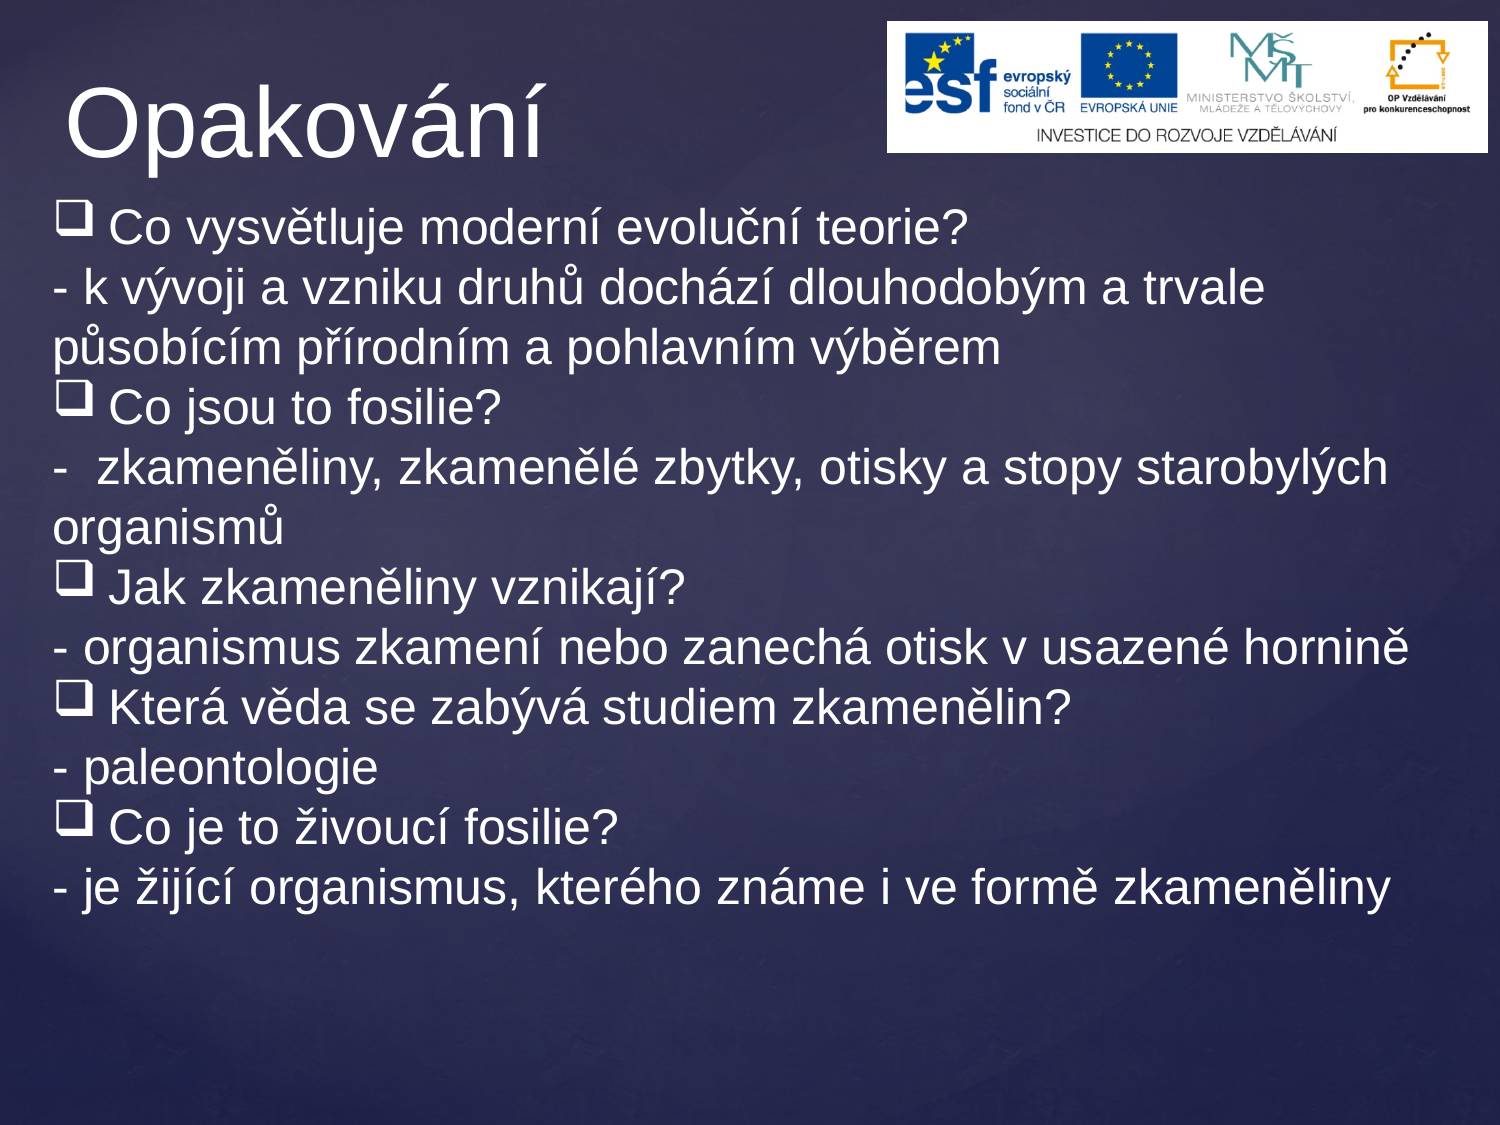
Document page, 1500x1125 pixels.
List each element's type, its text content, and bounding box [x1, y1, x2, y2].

picture [887, 20, 1489, 153]
text_box Co vysvětluje moderní evoluční teorie? - k vývoji a vzniku druhů dochází dlouhodobým a trvale působícím přírodním a pohlavním výběrem Co jsou to fosilie? - zkameněliny, zkamenělé zbytky, otisky a stopy starobylých organismů Jak zkameněliny vznikají? - organismus zkamení nebo zanechá otisk v usazené hornině Která věda se zabývá studiem zkamenělin? - paleontologie Co je to živoucí fosilie? - je žijící organismus, kterého známe i ve formě zkameněliny [37, 186, 1475, 922]
text_box Opakování [49, 50, 612, 185]
